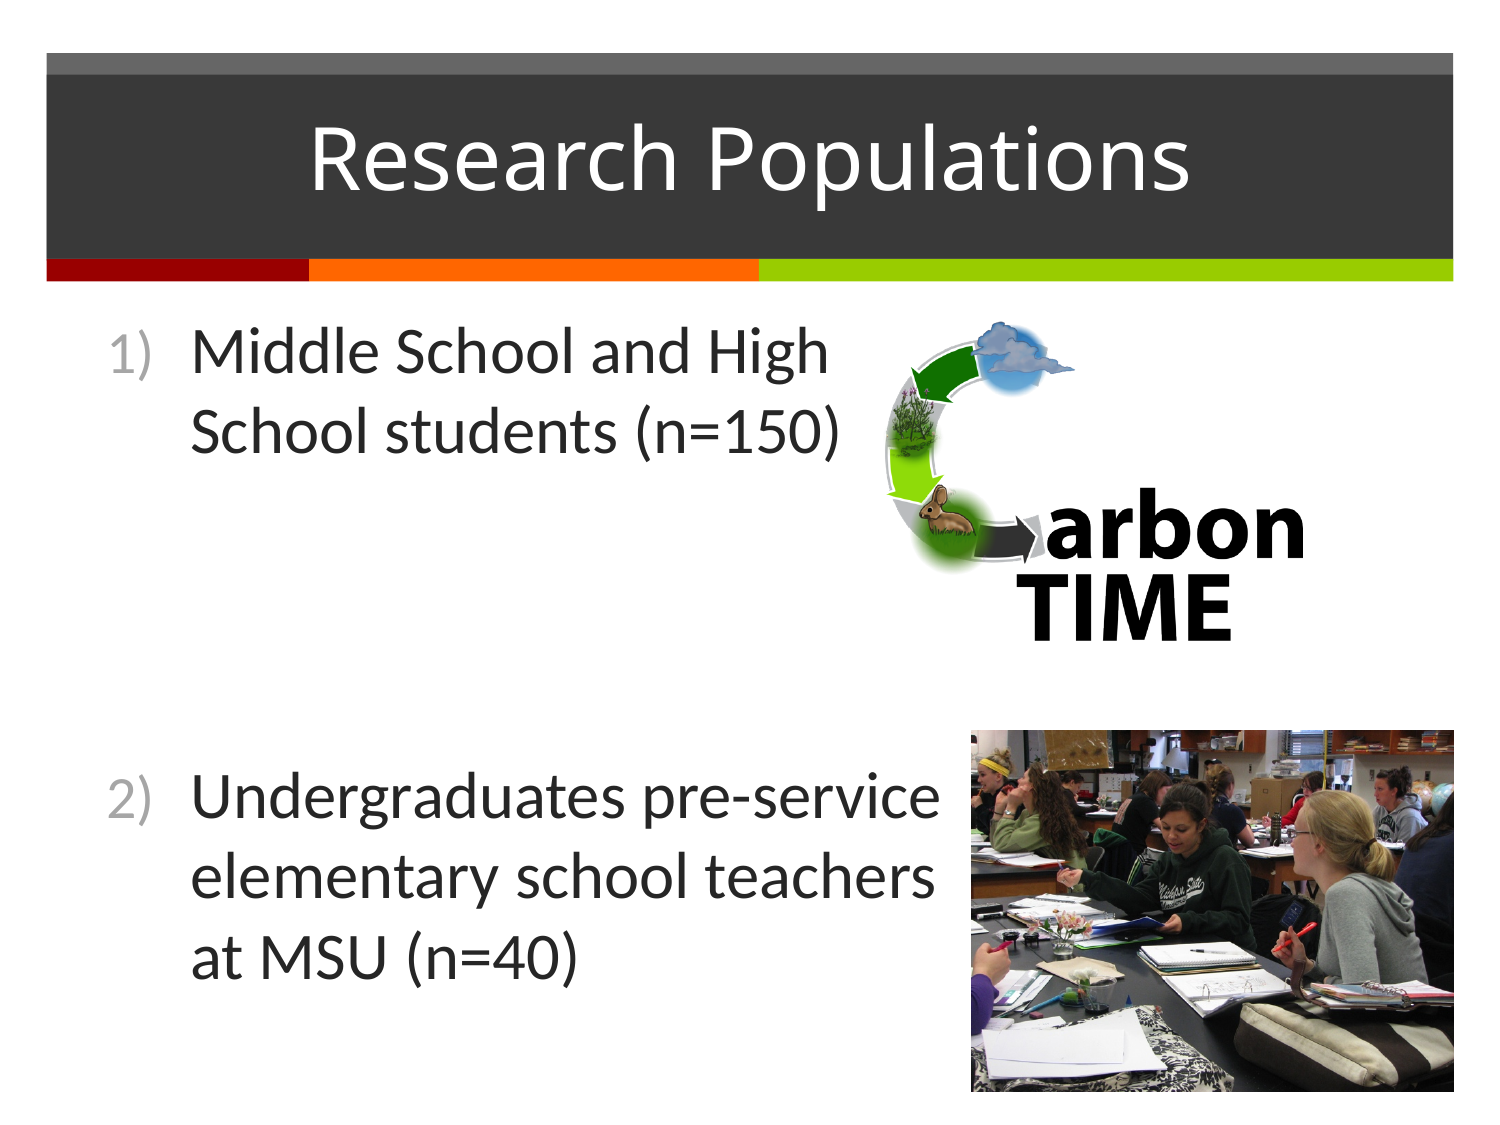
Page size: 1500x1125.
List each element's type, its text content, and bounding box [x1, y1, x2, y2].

list Middle School and High School students (n=150) Undergraduates pre-service elementary school teachers at MSU (n=40) [91, 299, 997, 1056]
picture [879, 320, 1303, 642]
picture [970, 730, 1454, 1093]
title Research Populations [46, 53, 1454, 259]
